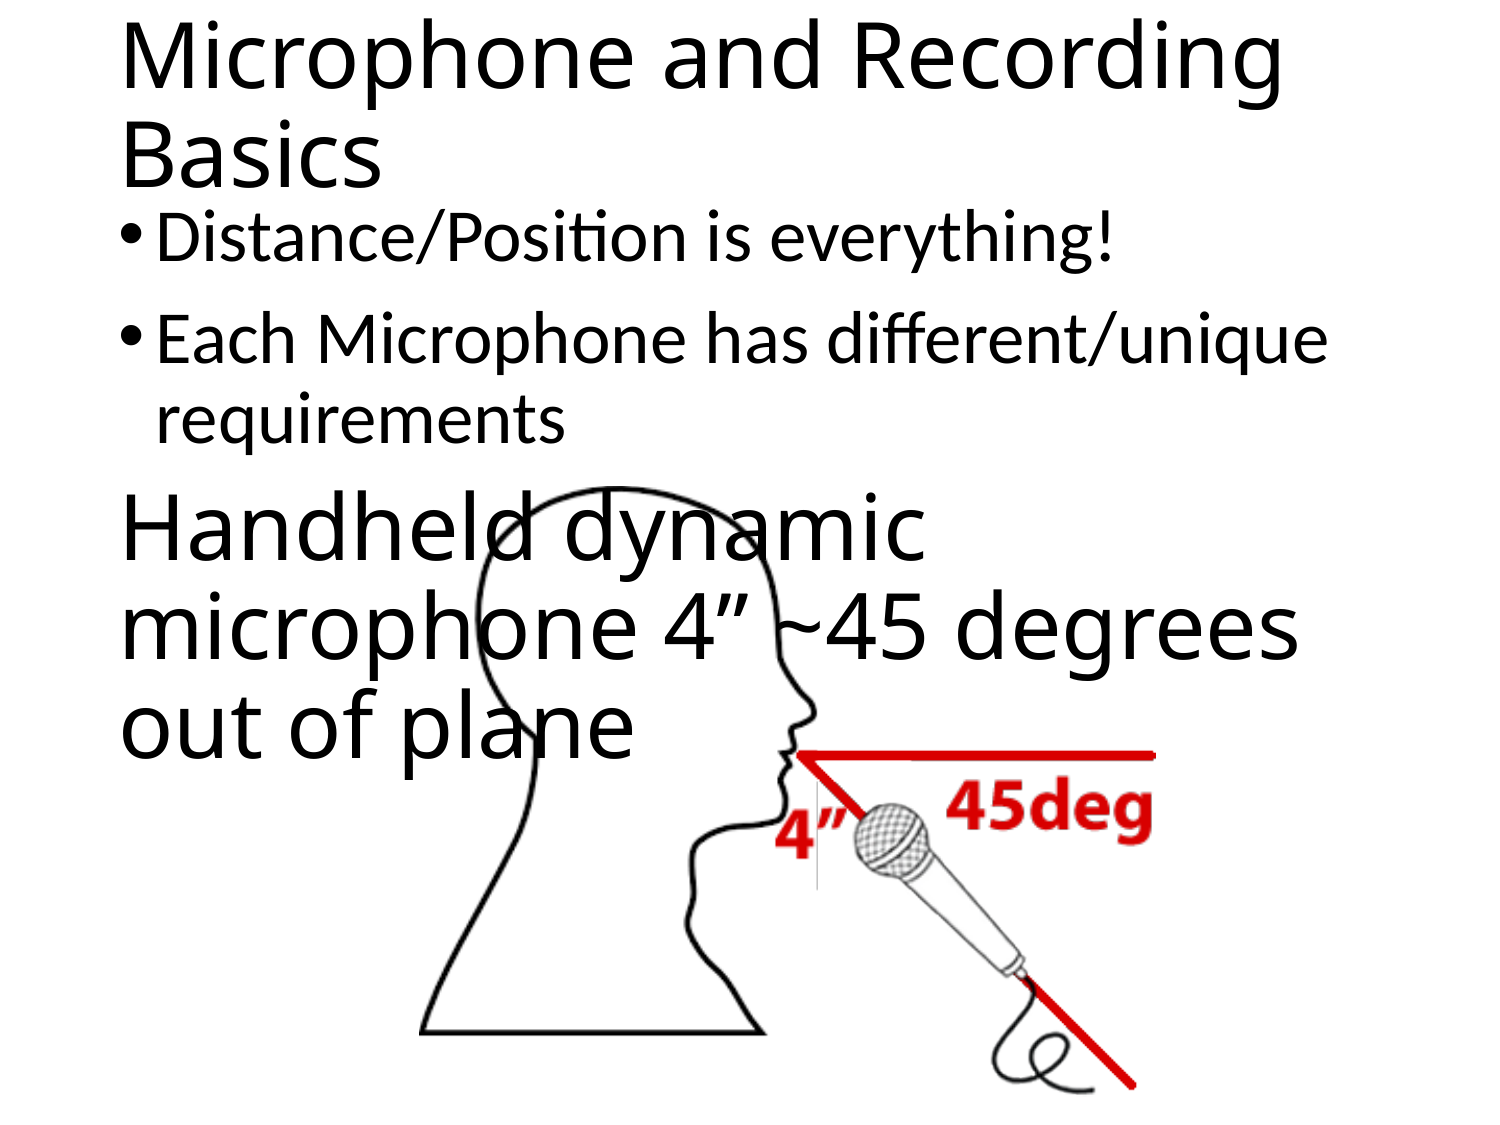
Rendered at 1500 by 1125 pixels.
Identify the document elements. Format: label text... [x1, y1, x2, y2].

title Microphone and Recording Basics [103, 0, 1397, 189]
list Distance/Position is everything! Each Microphone has different/unique requirements Handheld dynamic microphone 4” ~45 degrees out of plane [103, 189, 1397, 903]
picture [419, 486, 1156, 1097]
